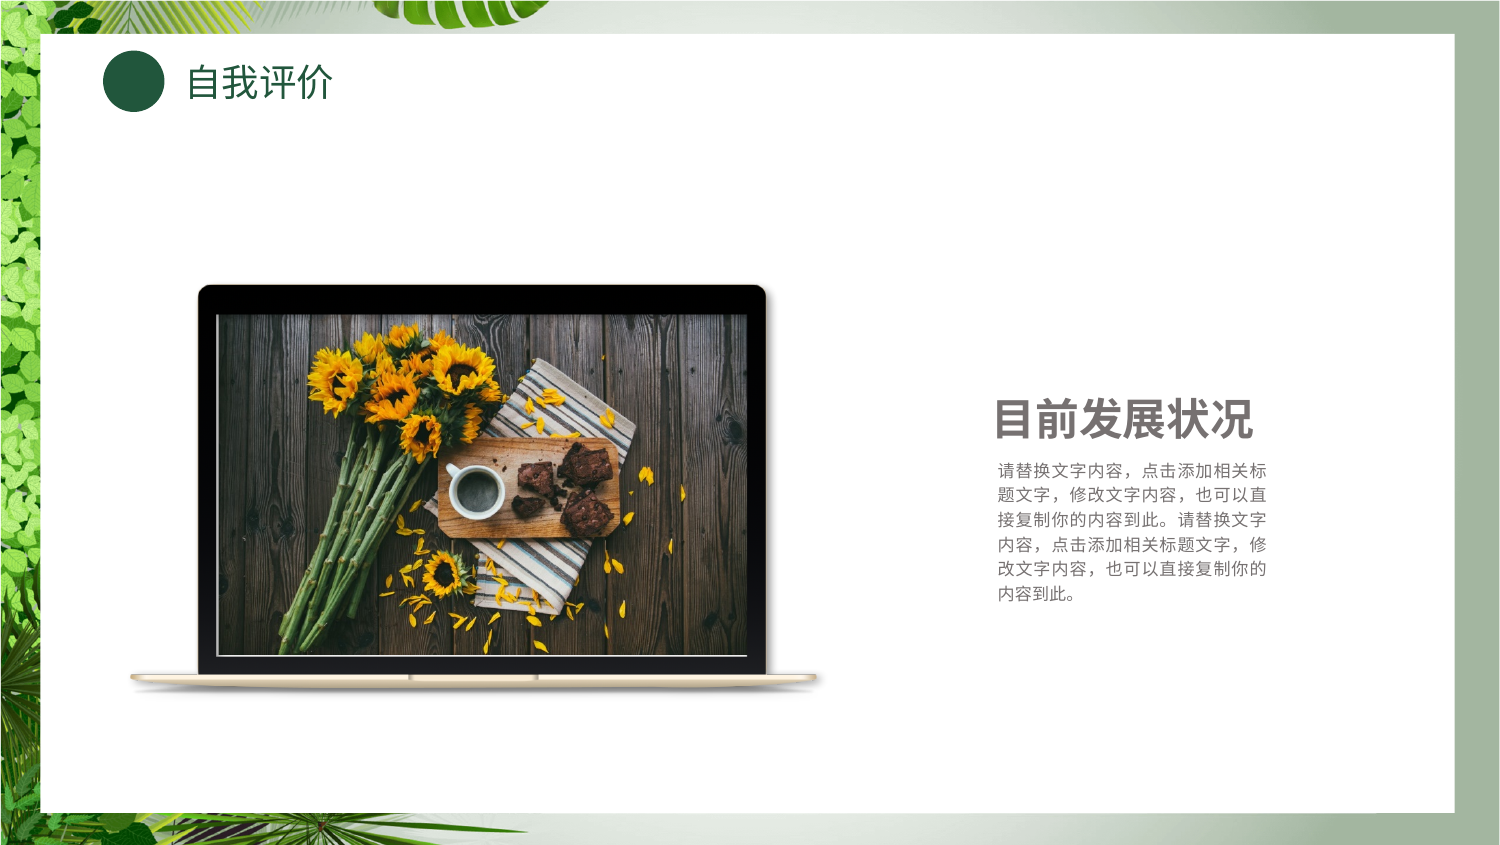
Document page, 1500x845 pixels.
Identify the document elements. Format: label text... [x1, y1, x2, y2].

text_box 目前发展状况 [976, 384, 1269, 452]
text_box 请替换文字内容，点击添加相关标题文字，修改文字内容，也可以直接复制你的内容到此。请替换文字内容，点击添加相关标题文字，修改文字内容，也可以直接复制你的内容到此。 [982, 448, 1282, 657]
picture [2, 2, 1498, 845]
